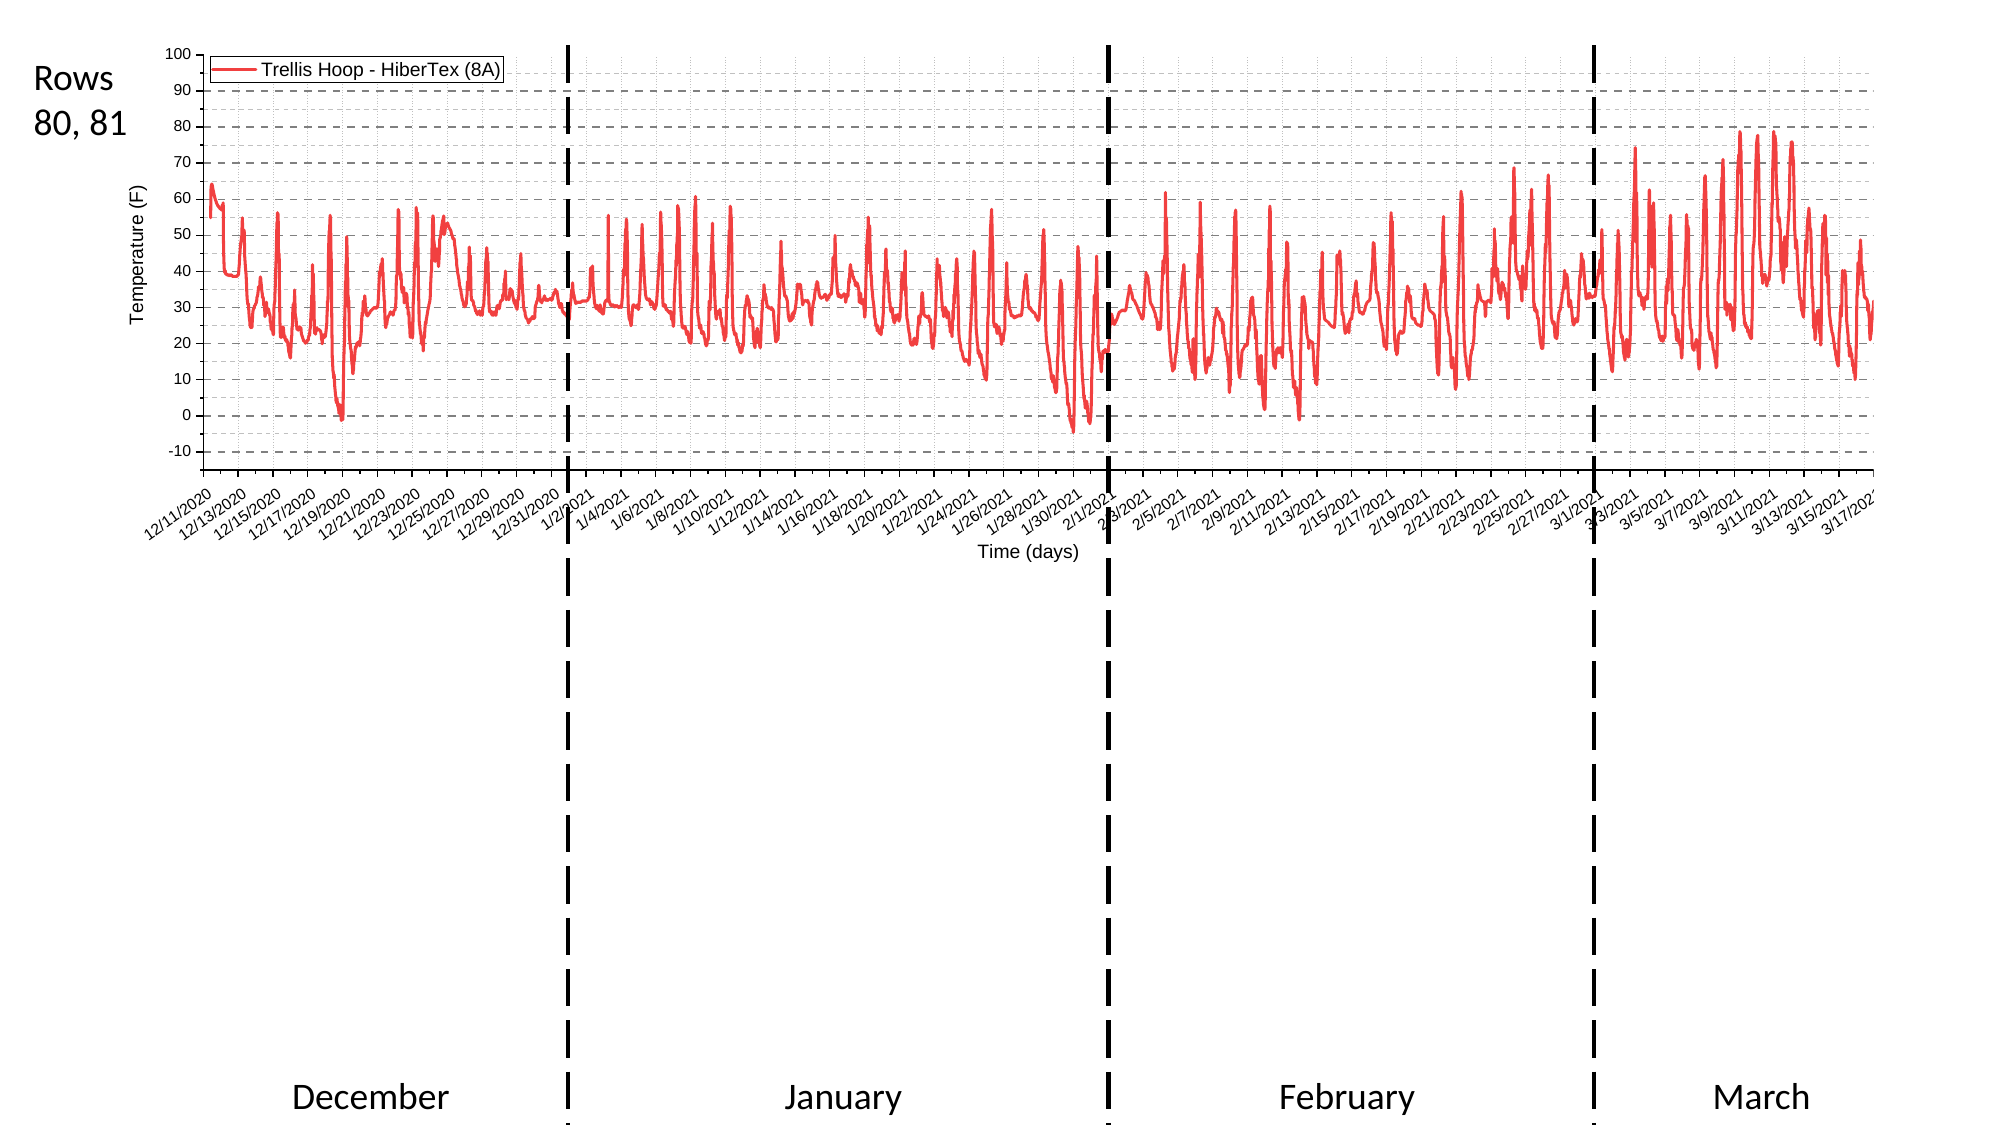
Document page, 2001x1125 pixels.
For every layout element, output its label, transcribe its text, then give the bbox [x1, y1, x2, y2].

picture [124, 45, 277, 563]
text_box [277, 45, 1952, 1125]
text_box Rows 80, 81 [18, 45, 124, 150]
